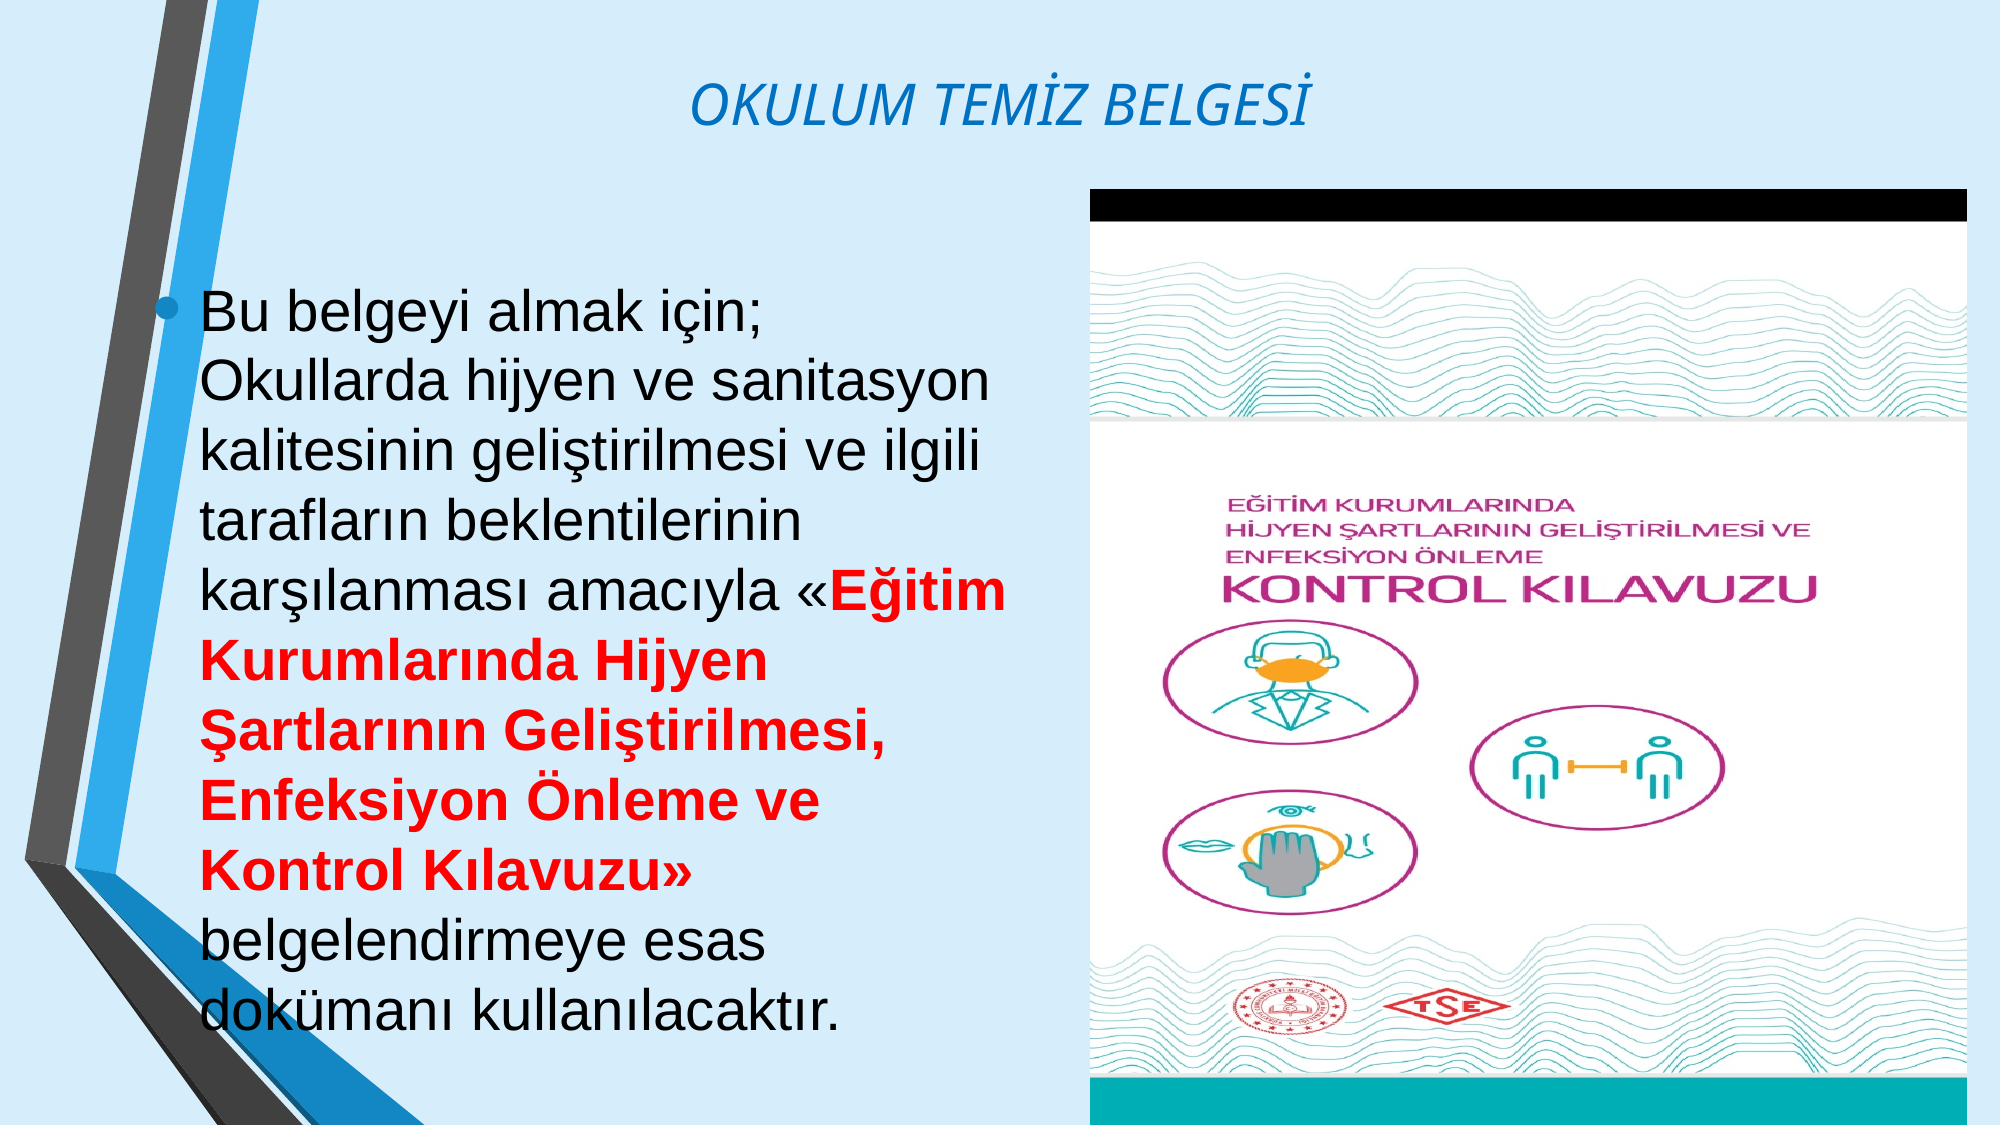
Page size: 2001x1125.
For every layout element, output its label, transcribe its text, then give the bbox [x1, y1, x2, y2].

picture [1089, 189, 1967, 1125]
list Bu belgeyi almak için; Okullarda hijyen ve sanitasyon kalitesinin geliştirilmesi ve ilgili tarafların beklentilerinin karşılanması amacıyla «Eğitim Kurumlarında Hijyen Şartlarının Geliştirilmesi, Enfeksiyon Önleme ve Kontrol Kılavuzu» belgelendirmeye esas dokümanı kullanılacaktır. [137, 190, 1032, 1125]
title OKULUM TEMİZ BELGESİ [137, 59, 1863, 145]
